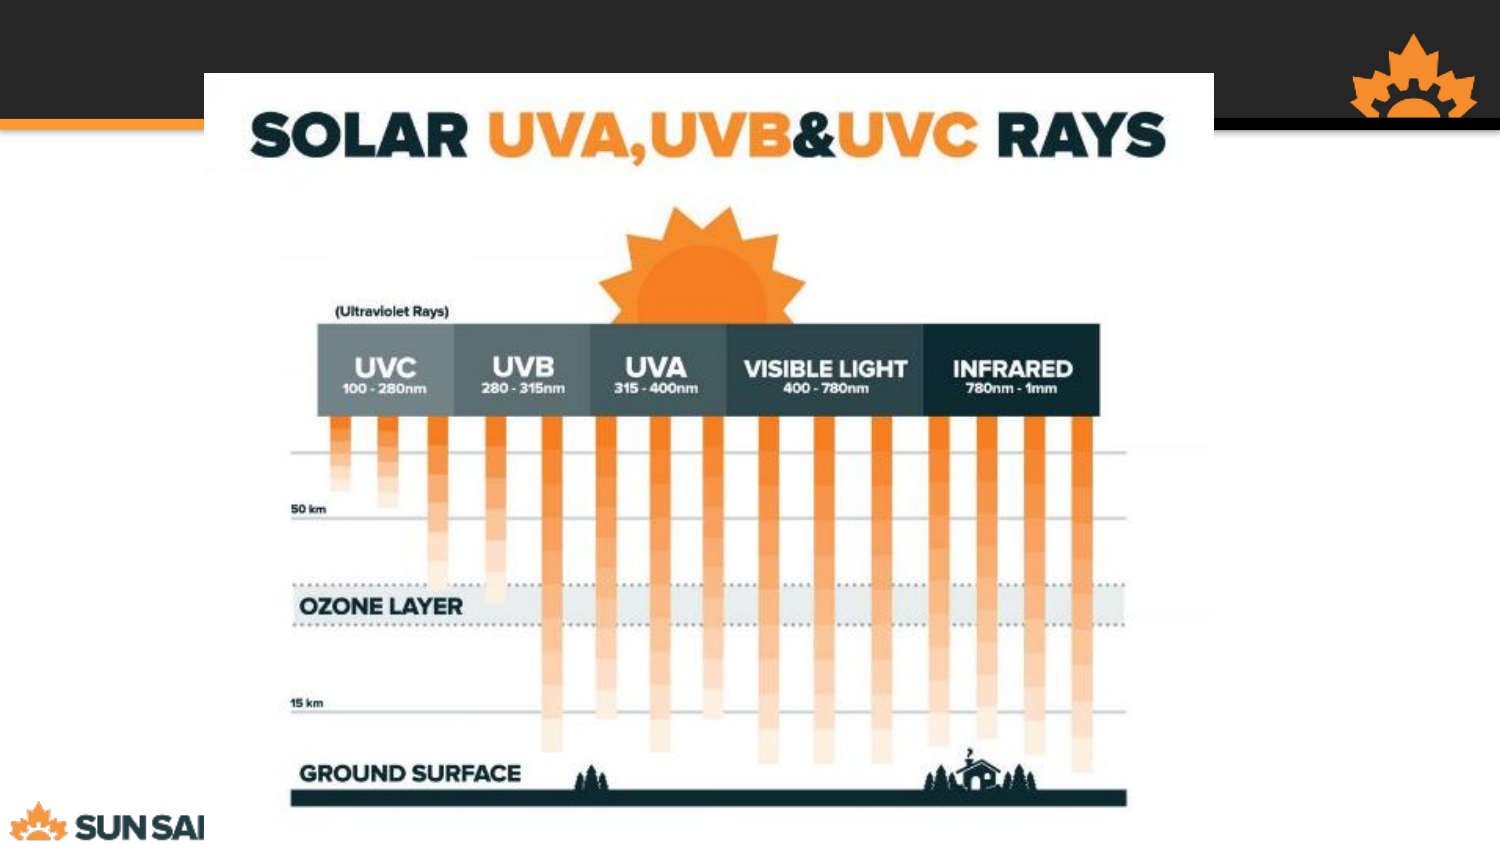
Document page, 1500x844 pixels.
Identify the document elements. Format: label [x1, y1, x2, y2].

list [204, 73, 1214, 844]
picture [1339, 21, 1491, 118]
